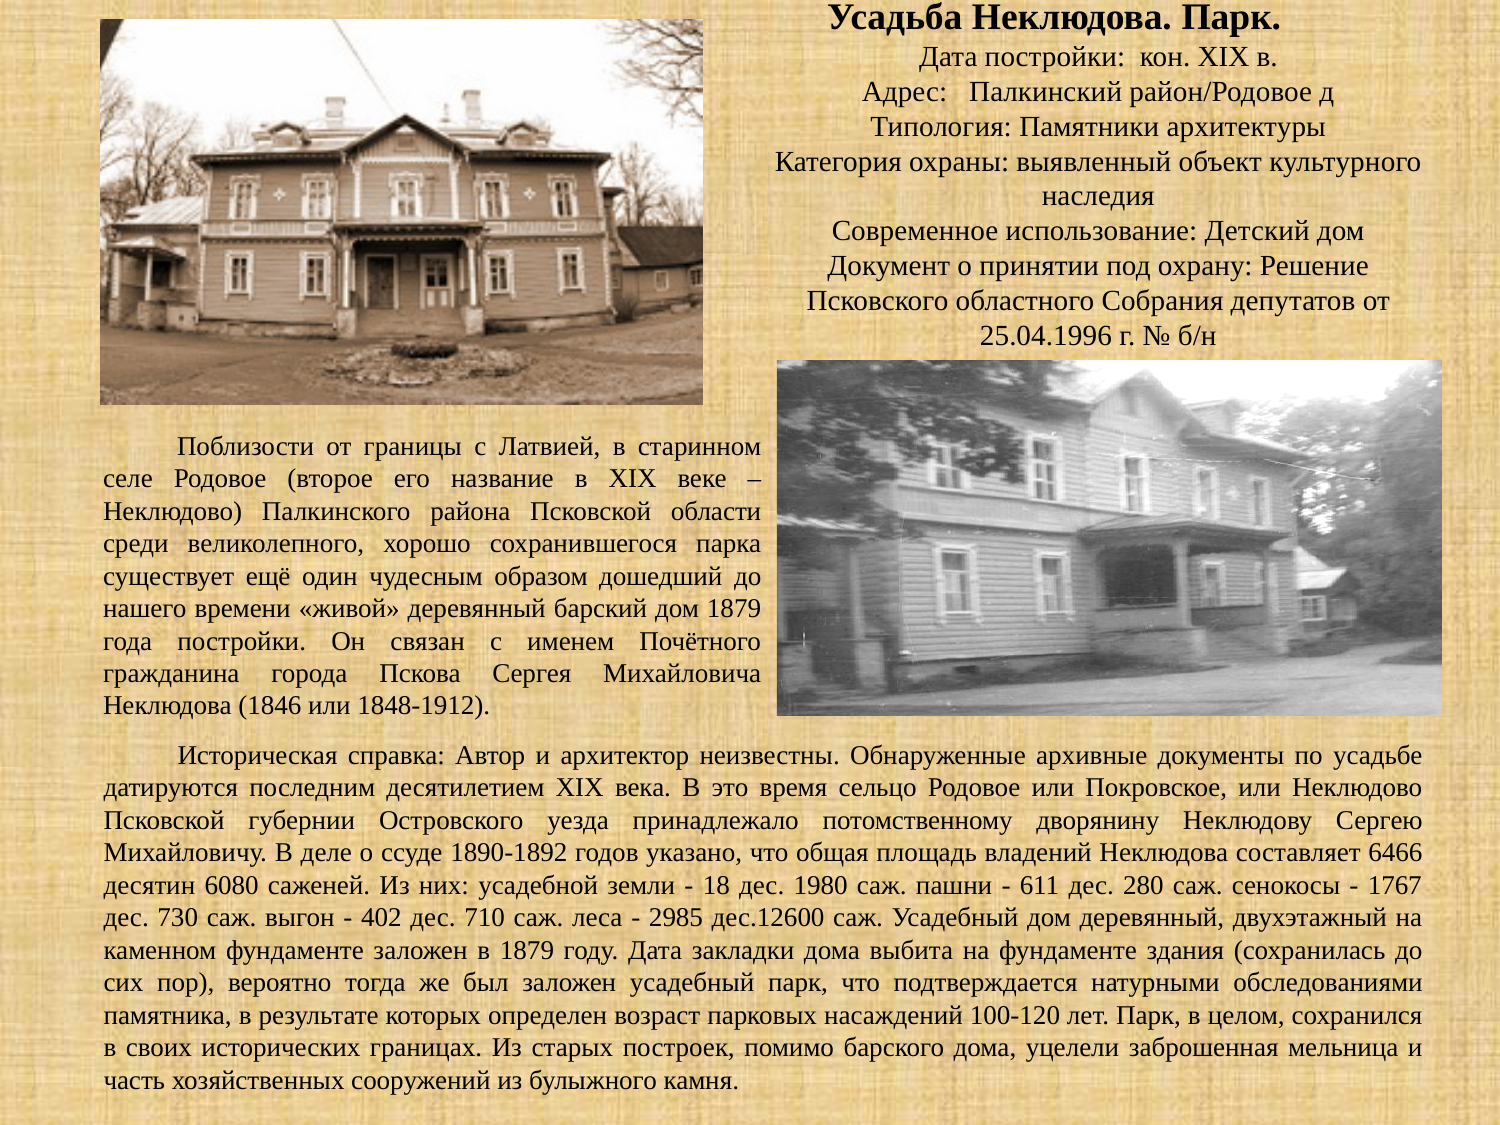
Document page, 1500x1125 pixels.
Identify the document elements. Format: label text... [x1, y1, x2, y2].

text_box Усадьба Неклюдова. Парк. Дата постройки: кон. XIX в. Адрес: Палкинский район/Родовое д Типология: Памятники архитектуры Категория охраны: выявленный объект культурного наследия Современное использование: Детский дом Документ о принятии под охрану: Решение Псковского областного Собрания депутатов от 25.04.1996 г. № б/н [738, 0, 1459, 359]
picture [0, 0, 1500, 1125]
text_box Поблизости от границы с Латвией, в старинном селе Родовое (второе его название в XIX веке – Неклюдово) Палкинского района Псковской области среди великолепного, хорошо сохранившегося парка существует ещё один чудесным образом дошедший до нашего времени «живой» деревянный барский дом 1879 года постройки. Он связан с именем Почётного гражданина города Пскова Сергея Михайловича Неклюдова (1846 или 1848-1912). [88, 420, 776, 728]
text_box Историческая справка: Автор и архитектор неизвестны. Обнаруженные архивные документы по усадьбе датируются последним десятилетием XIX века. В это время сельцо Родовое или Покровское, или Неклюдово Псковской губернии Островского уезда принадлежало потомственному дворянину Неклюдову Сергею Михайловичу. В деле о ссуде 1890-1892 годов указано, что общая площадь владений Неклюдова составляет 6466 десятин 6080 саженей. Из них: усадебной земли - 18 дес. 1980 саж. пашни - 611 дес. 280 саж. сенокосы - 1767 дес. 730 саж. выгон - 402 дес. 710 саж. леса - 2985 дес.12600 саж. Усадебный дом деревянный, двухэтажный на каменном фундаменте заложен в 1879 году. Дата закладки дома выбита на фундаменте здания (сохранилась до сих пор), вероятно тогда же был заложен усадебный парк, что подтверждается натурными обследованиями памятника, в результате которых определен возраст парковых насаждений 100-120 лет. Парк, в целом, сохранился в своих исторических границах. Из старых построек, помимо барского дома, уцелели заброшенная мельница и часть хозяйственных сооружений из булыжного камня. [88, 729, 1438, 1102]
